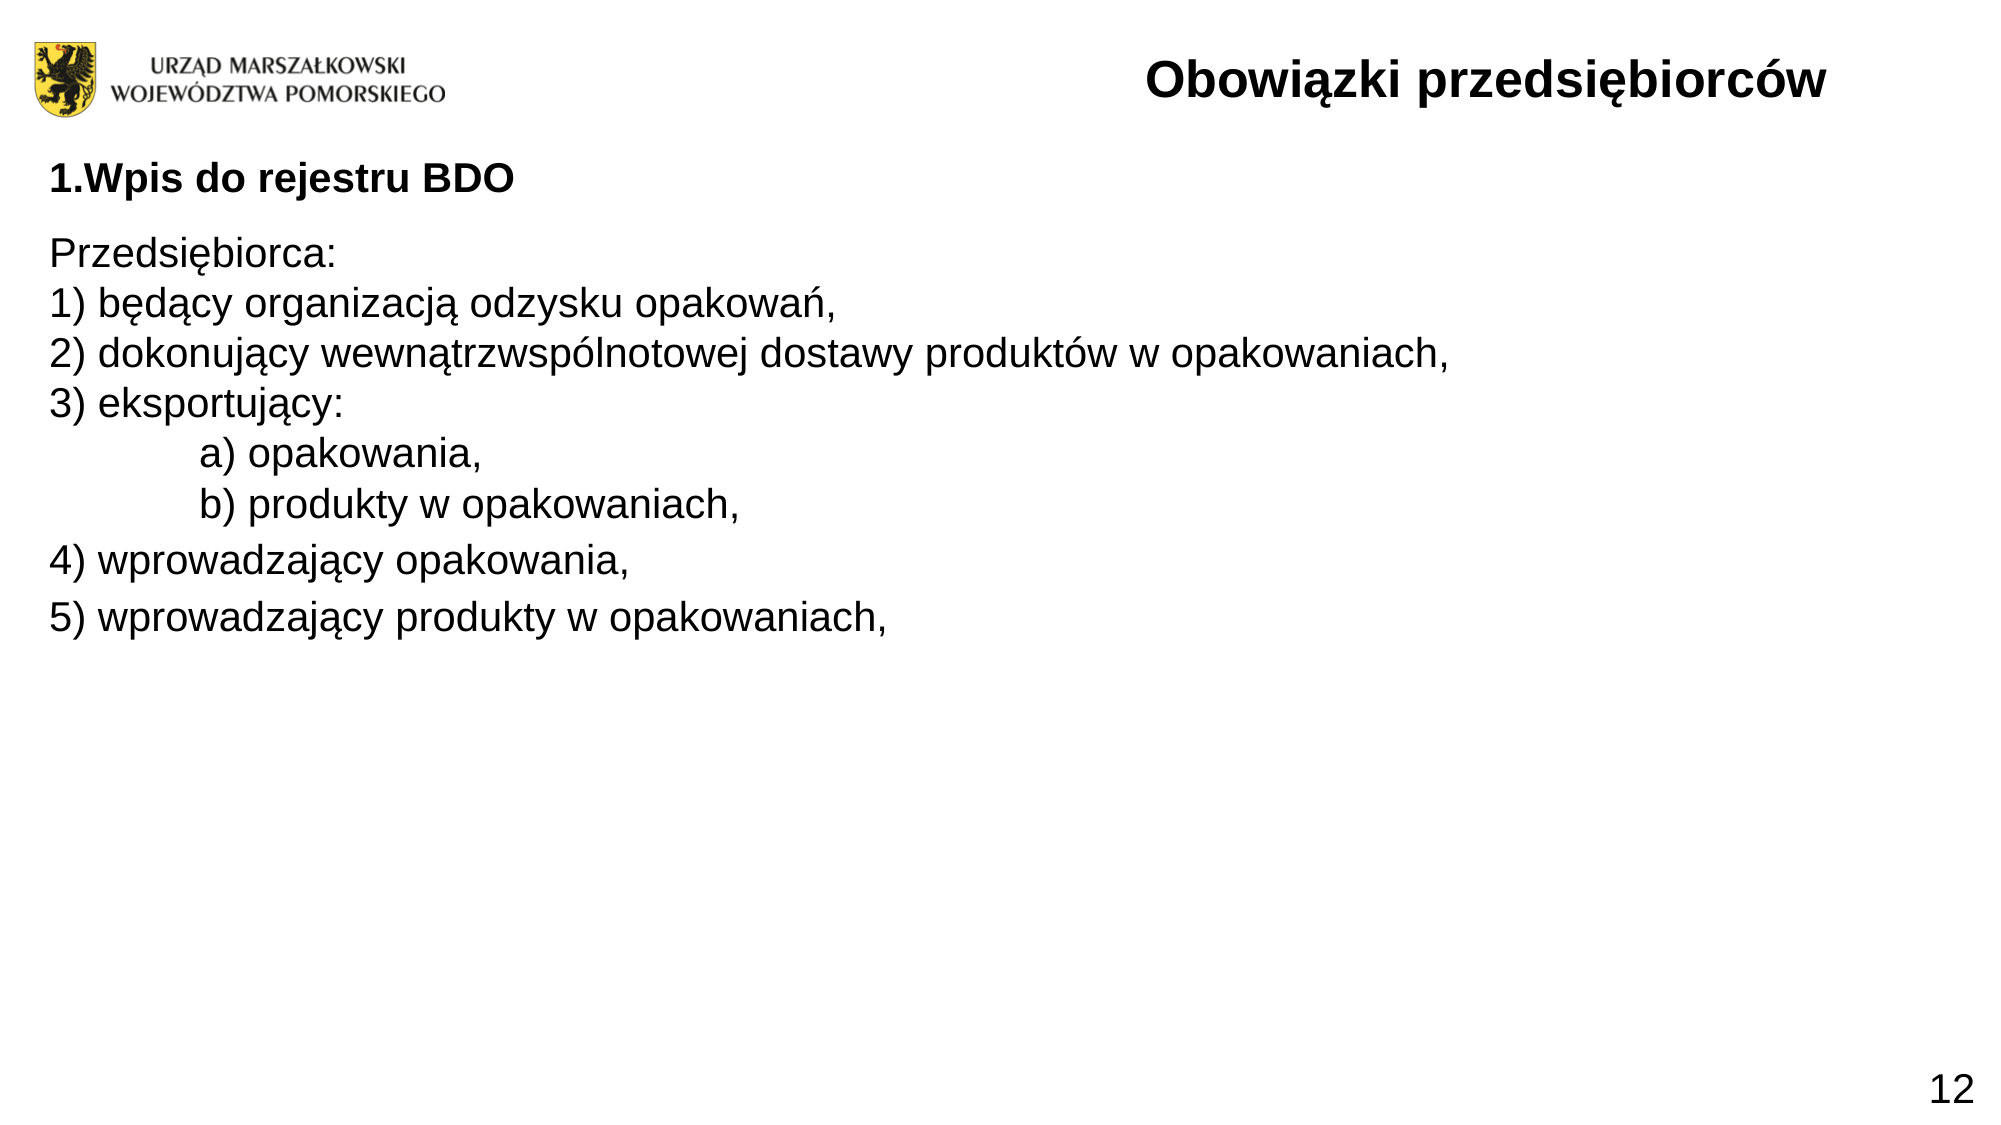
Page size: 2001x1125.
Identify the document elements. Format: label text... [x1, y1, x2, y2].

list 1.Wpis do rejestru BDO Przedsiębiorca: 1) będący organizacją odzysku opakowań, 2) dokonujący wewnątrzwspólnotowej dostawy produktów w opakowaniach, 3) eksportujący: a) opakowania, b) produkty w opakowaniach, 4) wprowadzający opakowania, 5) wprowadzający produkty w opakowaniach, [34, 137, 1969, 1066]
picture [34, 42, 445, 118]
slide_number 12 [1883, 1054, 1990, 1118]
title Obowiązki przedsiębiorców [1129, 24, 1922, 137]
